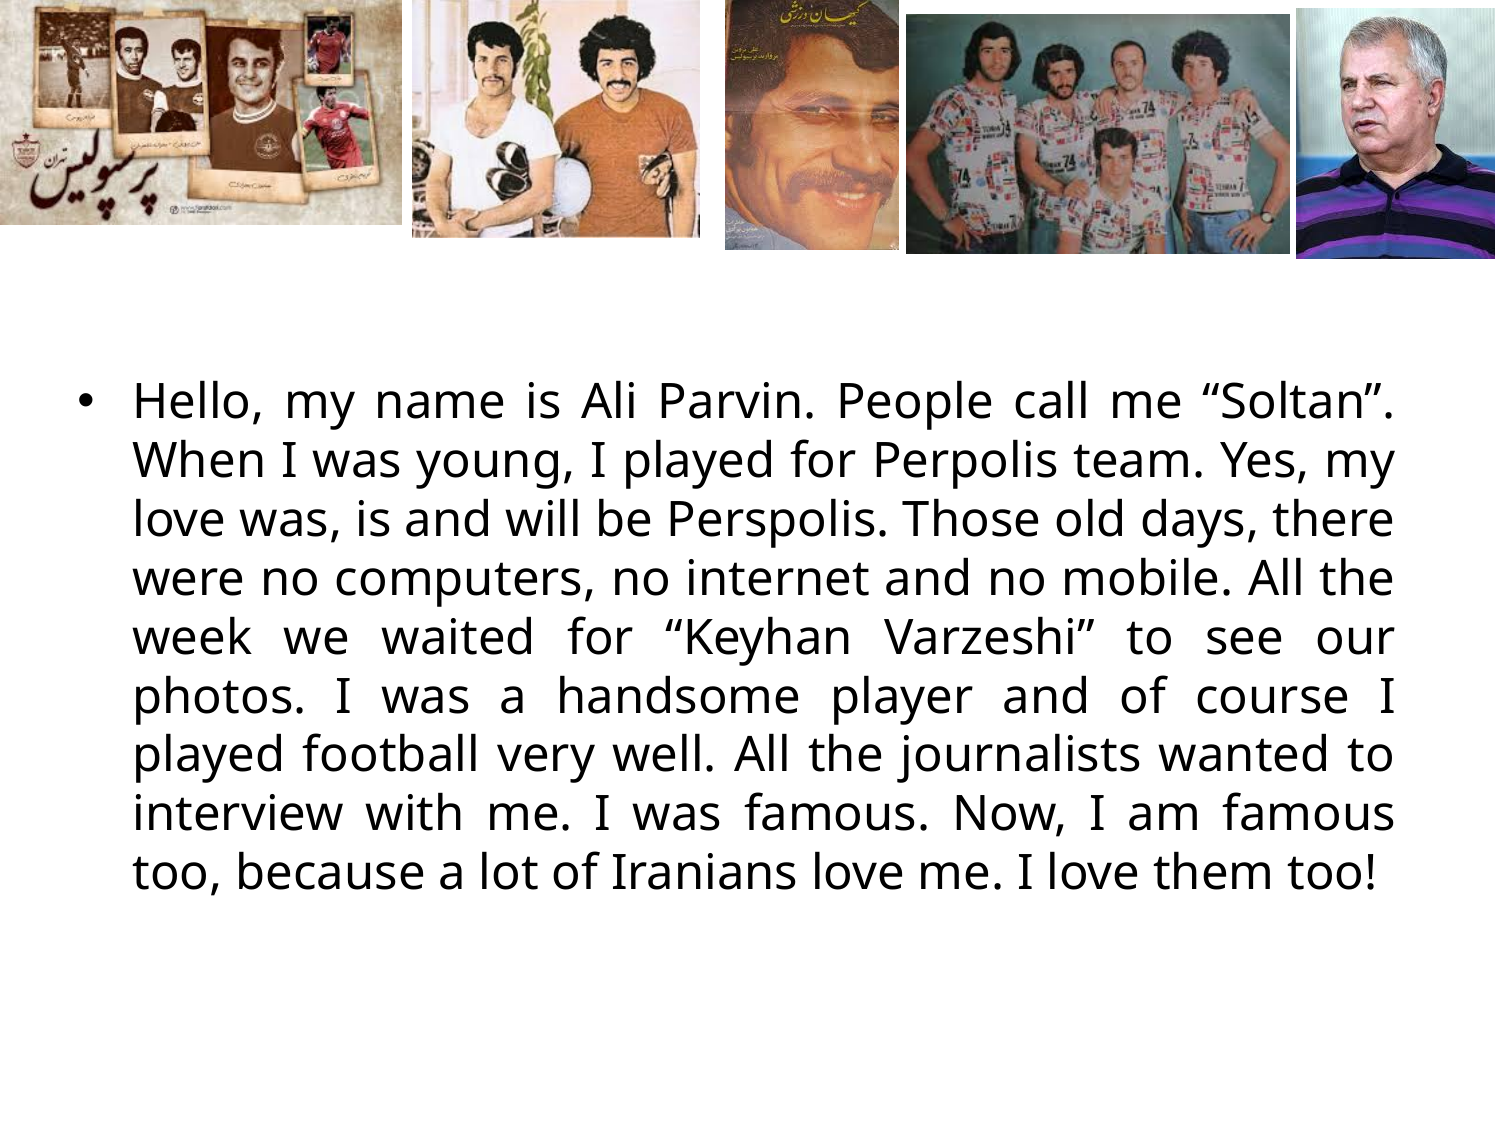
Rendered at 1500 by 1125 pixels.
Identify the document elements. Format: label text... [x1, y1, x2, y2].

picture [0, 0, 402, 226]
picture [412, 0, 701, 238]
picture [1295, 8, 1495, 260]
picture [724, 0, 899, 251]
list Hello, my name is Ali Parvin. People call me “Soltan”. When I was young, I played for Perpolis team. Yes, my love was, is and will be Perspolis. Those old days, there were no computers, no internet and no mobile. All the week we waited for “Keyhan Varzeshi” to see our photos. I was a handsome player and of course I played football very well. All the journalists wanted to interview with me. I was famous. Now, I am famous too, because a lot of Iranians love me. I love them too! [62, 362, 1413, 963]
picture [905, 14, 1291, 254]
